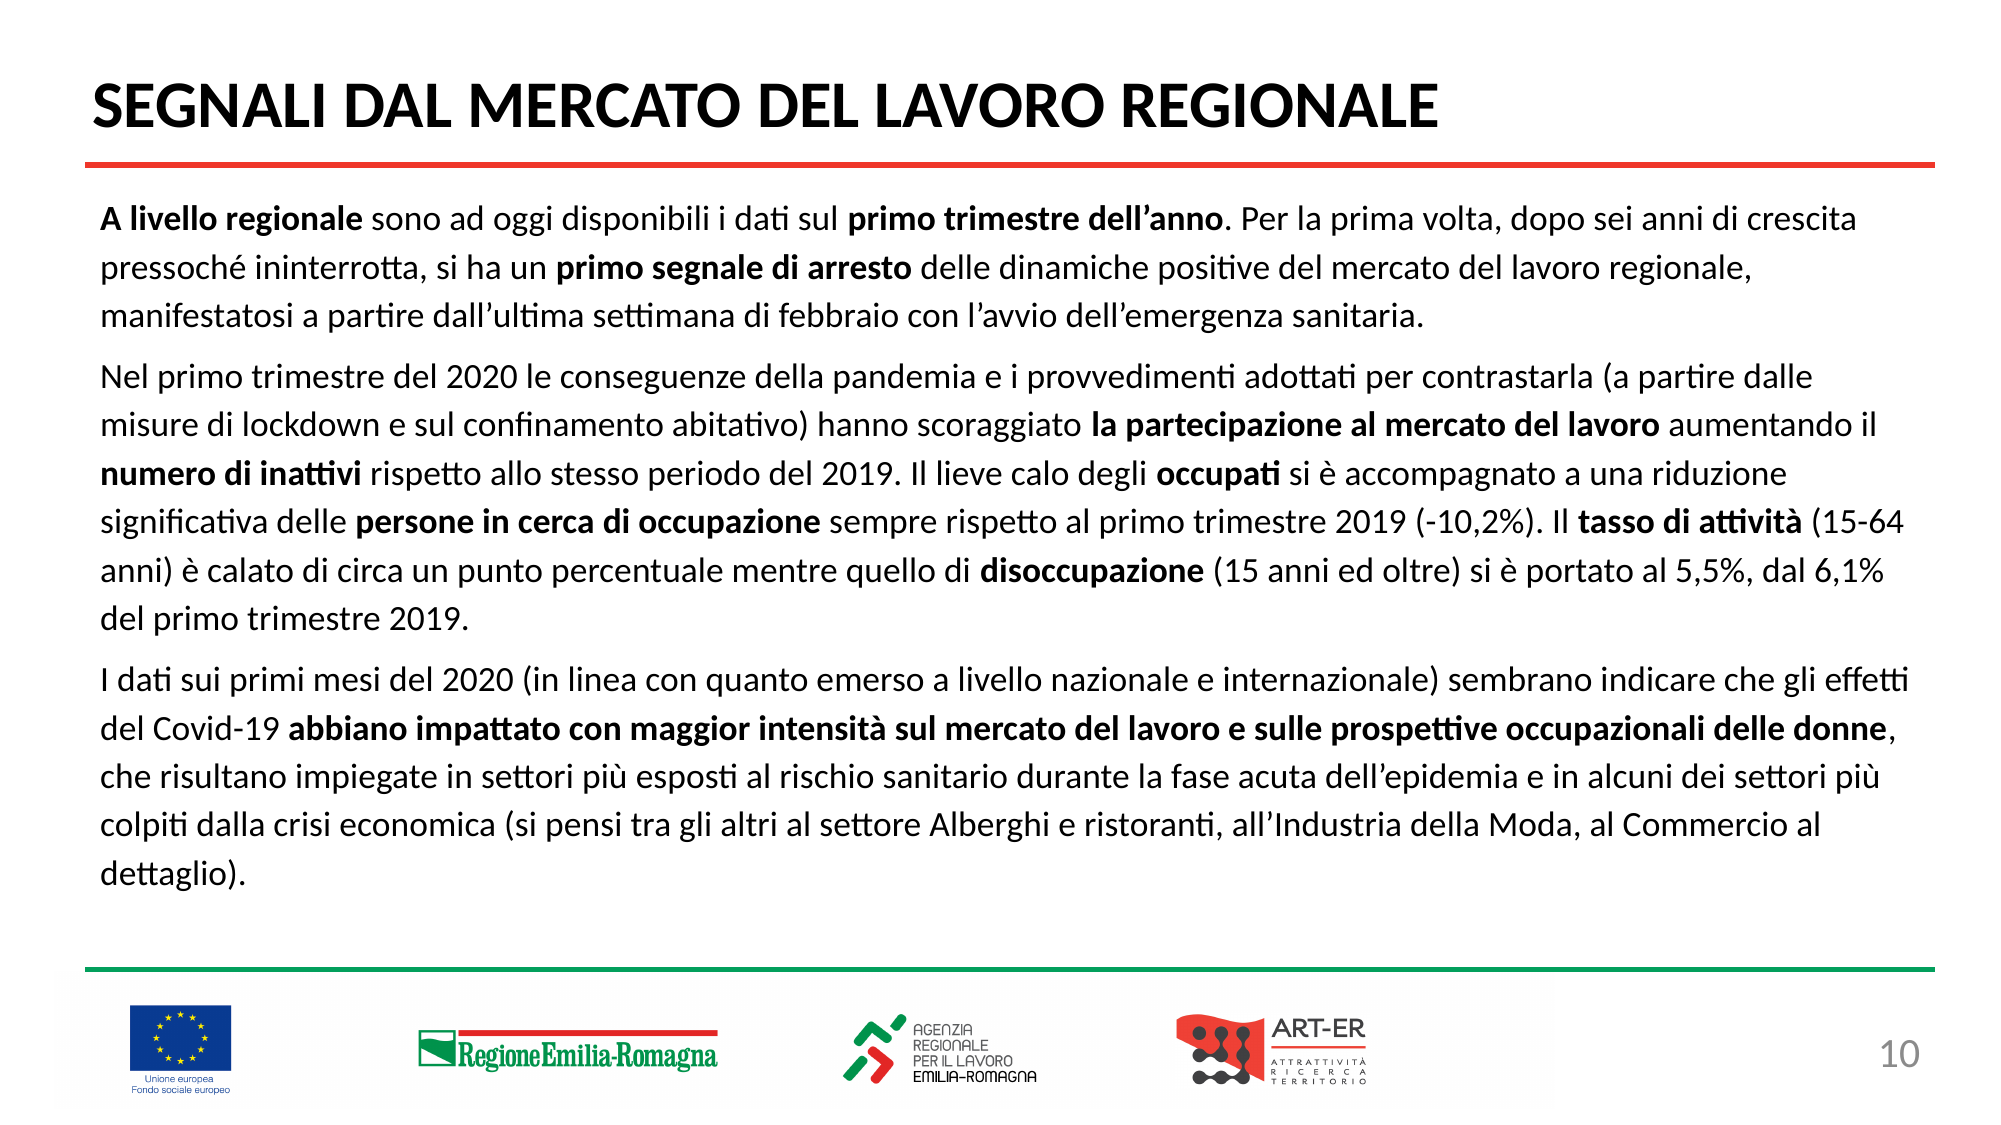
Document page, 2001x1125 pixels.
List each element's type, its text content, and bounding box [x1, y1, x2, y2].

picture [54, 971, 1555, 1109]
slide_number 10 [1468, 1020, 1936, 1081]
text_box SEGNALI DAL MERCATO DEL LAVORO REGIONALE [77, 53, 1456, 149]
text_box A livello regionale sono ad oggi disponibili i dati sul primo trimestre dell’anno. Per la prima volta, dopo sei anni di crescita pressoché ininterrotta, si ha un primo segnale di arresto delle dinamiche positive del mercato del lavoro regionale, manifestatosi a partire dall’ultima settimana di febbraio con l’avvio dell’emergenza sanitaria. Nel primo trimestre del 2020 le conseguenze della pandemia e i provvedimenti adottati per contrastarla (a partire dalle misure di lockdown e sul confinamento abitativo) hanno scoraggiato la partecipazione al mercato del lavoro aumentando il numero di inattivi rispetto allo stesso periodo del 2019. Il lieve calo degli occupati si è accompagnato a una riduzione significativa delle persone in cerca di occupazione sempre rispetto al primo trimestre 2019 (-10,2%). Il tasso di attività (15-64 anni) è calato di circa un punto percentuale mentre quello di disoccupazione (15 anni ed oltre) si è portato al 5,5%, dal 6,1% del primo trimestre 2019. I dati sui primi mesi del 2020 (in linea con quanto emerso a livello nazionale e internazionale) sembrano indicare che gli effetti del Covid-19 abbiano impattato con maggior intensità sul mercato del lavoro e sulle prospettive occupazionali delle donne, che risultano impiegate in settori più esposti al rischio sanitario durante la fase acuta dell’epidemia e in alcuni dei settori più colpiti dalla crisi economica (si pensi tra gli altri al settore Alberghi e ristoranti, all’Industria della Moda, al Commercio al dettaglio). [85, 181, 1936, 900]
